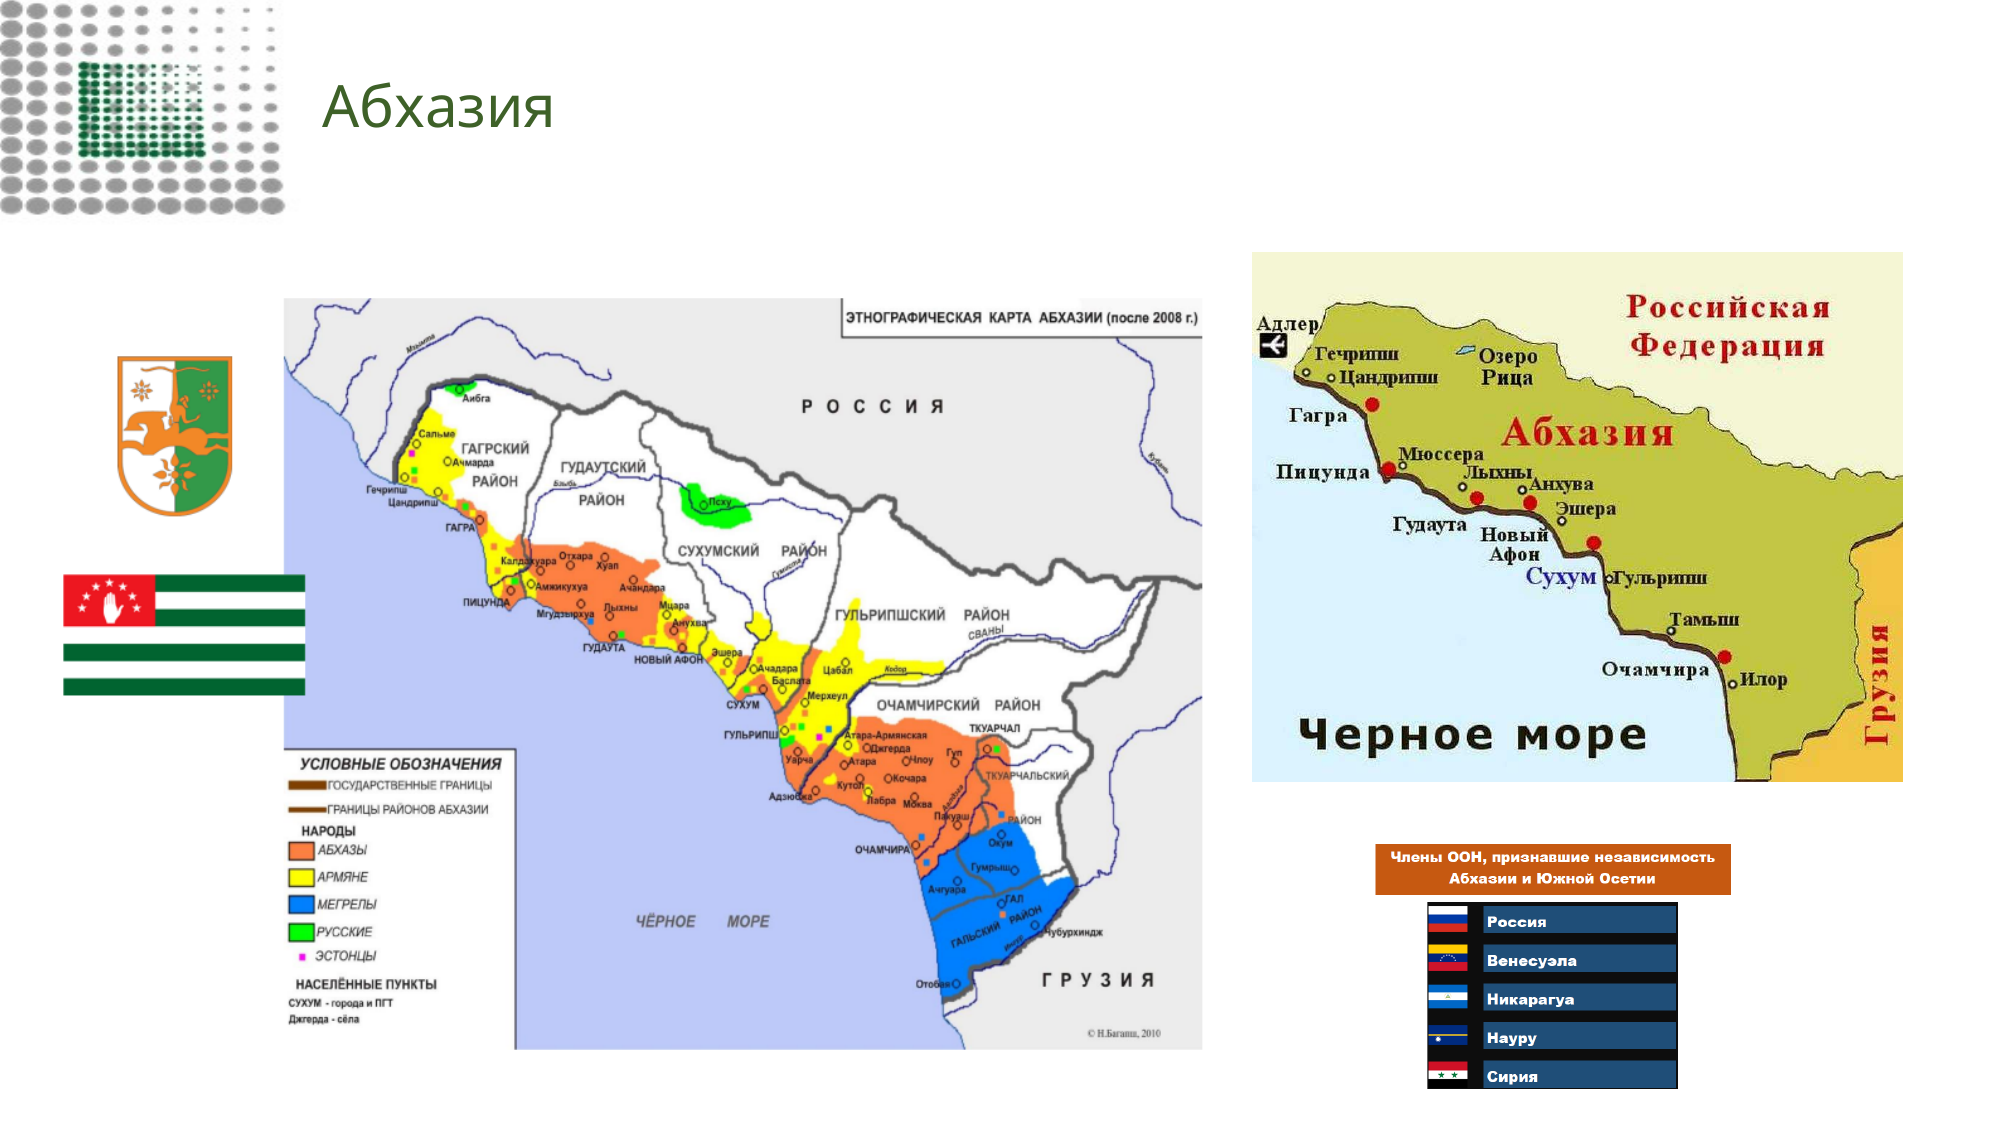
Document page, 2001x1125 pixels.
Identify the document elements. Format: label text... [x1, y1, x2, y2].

picture [0, 0, 2001, 1125]
title Абхазия [307, 0, 1942, 218]
